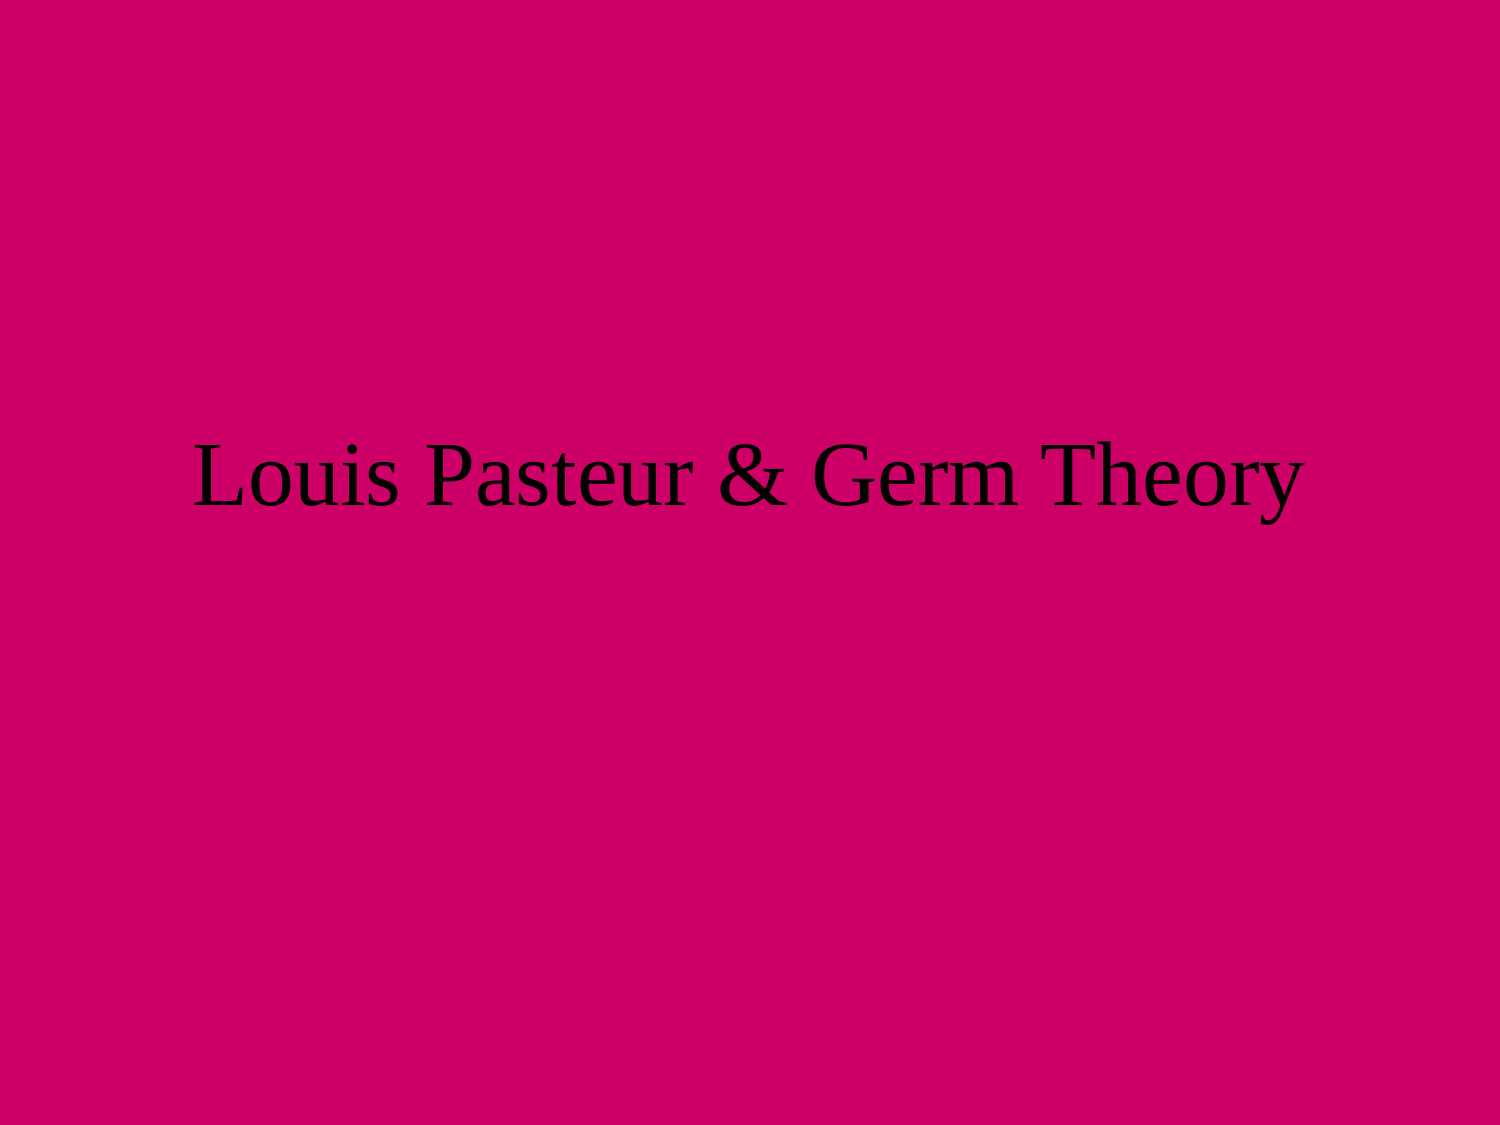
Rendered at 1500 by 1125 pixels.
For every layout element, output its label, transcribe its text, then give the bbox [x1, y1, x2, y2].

title Louis Pasteur & Germ Theory [112, 375, 1388, 563]
